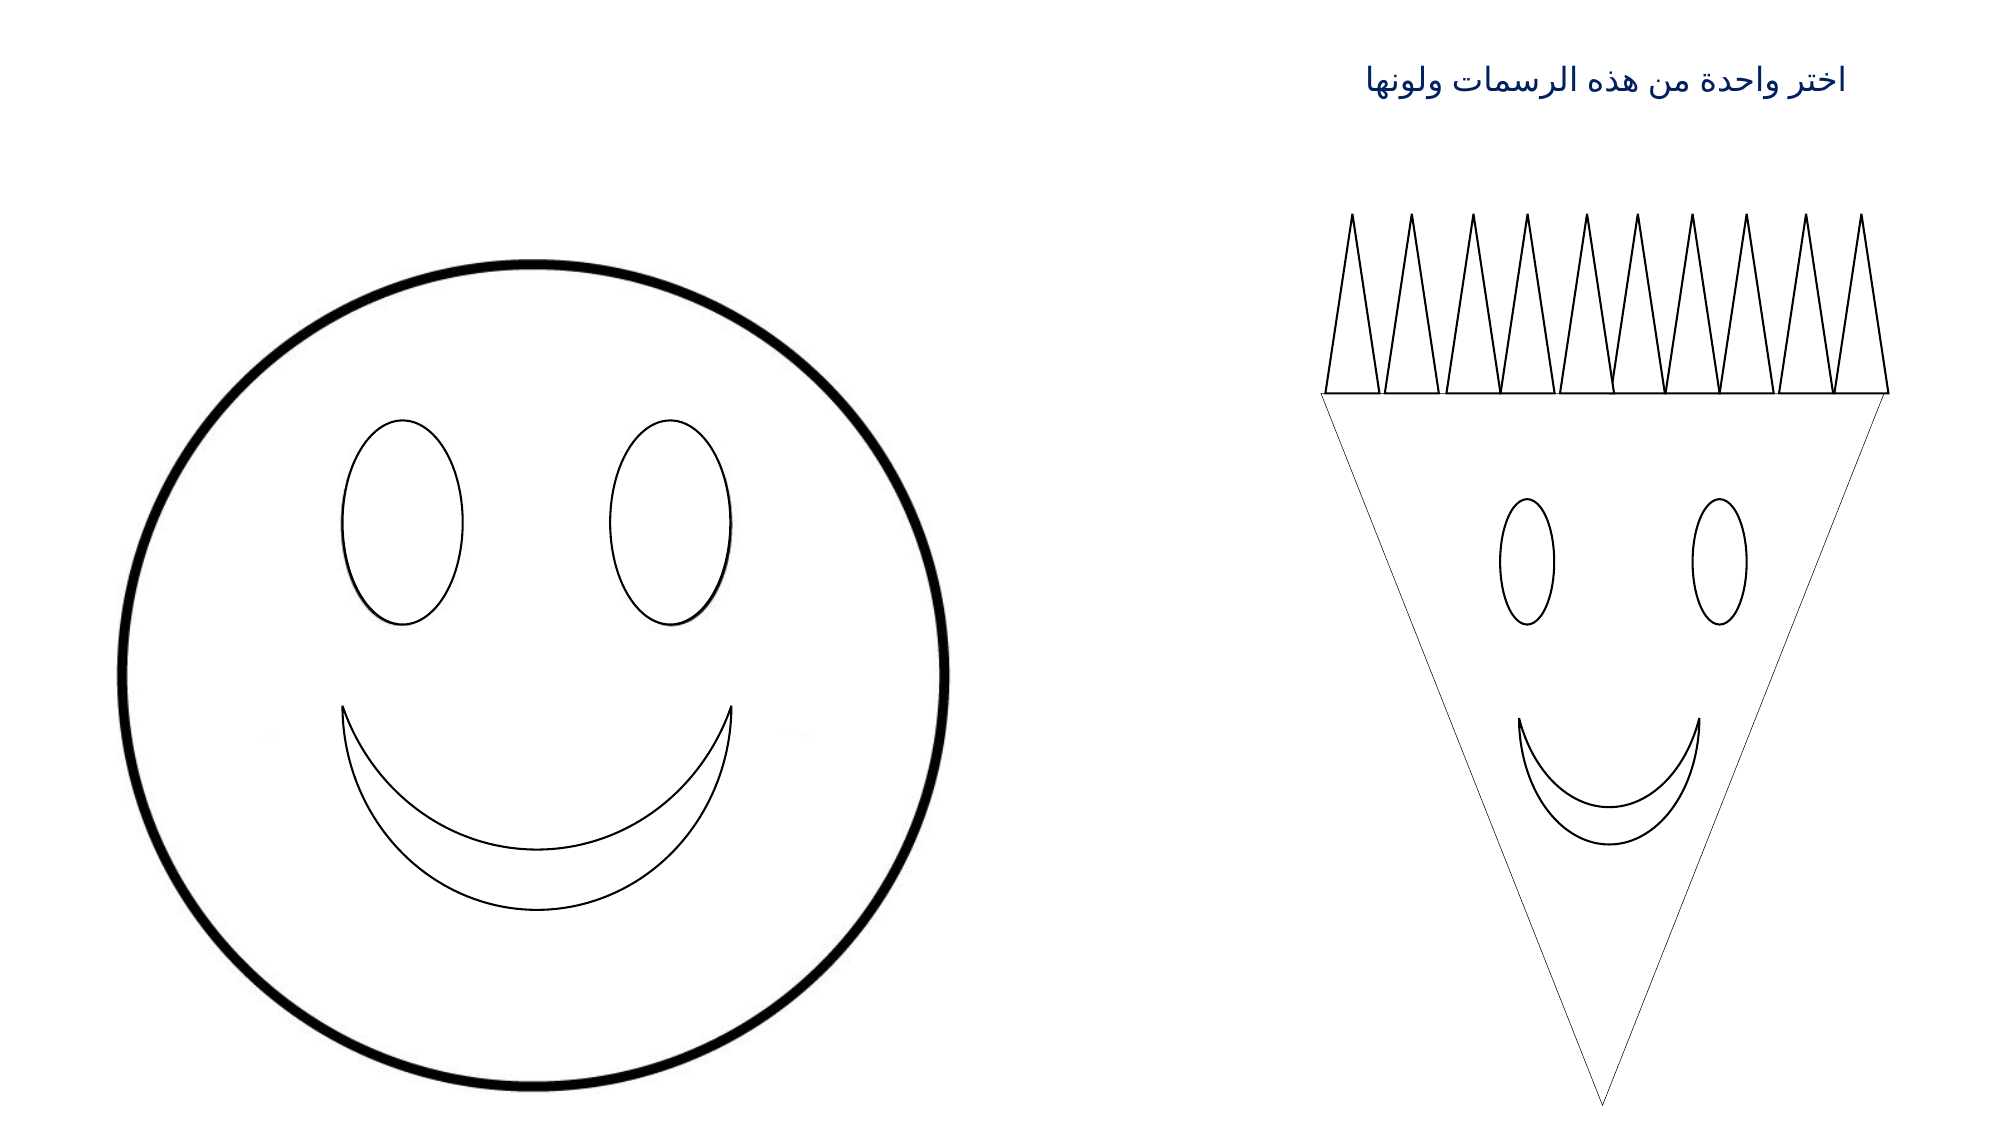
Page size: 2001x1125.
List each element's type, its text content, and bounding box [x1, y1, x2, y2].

text_box [1319, 392, 1885, 1109]
text_box [1324, 213, 1381, 395]
text_box [1777, 213, 1834, 395]
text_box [75, 219, 982, 1125]
text_box [1445, 213, 1501, 395]
text_box [1833, 213, 1890, 395]
text_box اختر واحدة من هذه الرسمات ولونها [1212, 51, 2000, 106]
text_box [1612, 213, 1665, 395]
text_box [1691, 498, 1748, 626]
text_box [1664, 213, 1720, 395]
text_box [1558, 213, 1616, 395]
text_box [1383, 213, 1441, 395]
text_box [1517, 717, 1701, 846]
text_box [1718, 213, 1775, 395]
text_box [1499, 498, 1556, 626]
text_box [1499, 213, 1556, 395]
